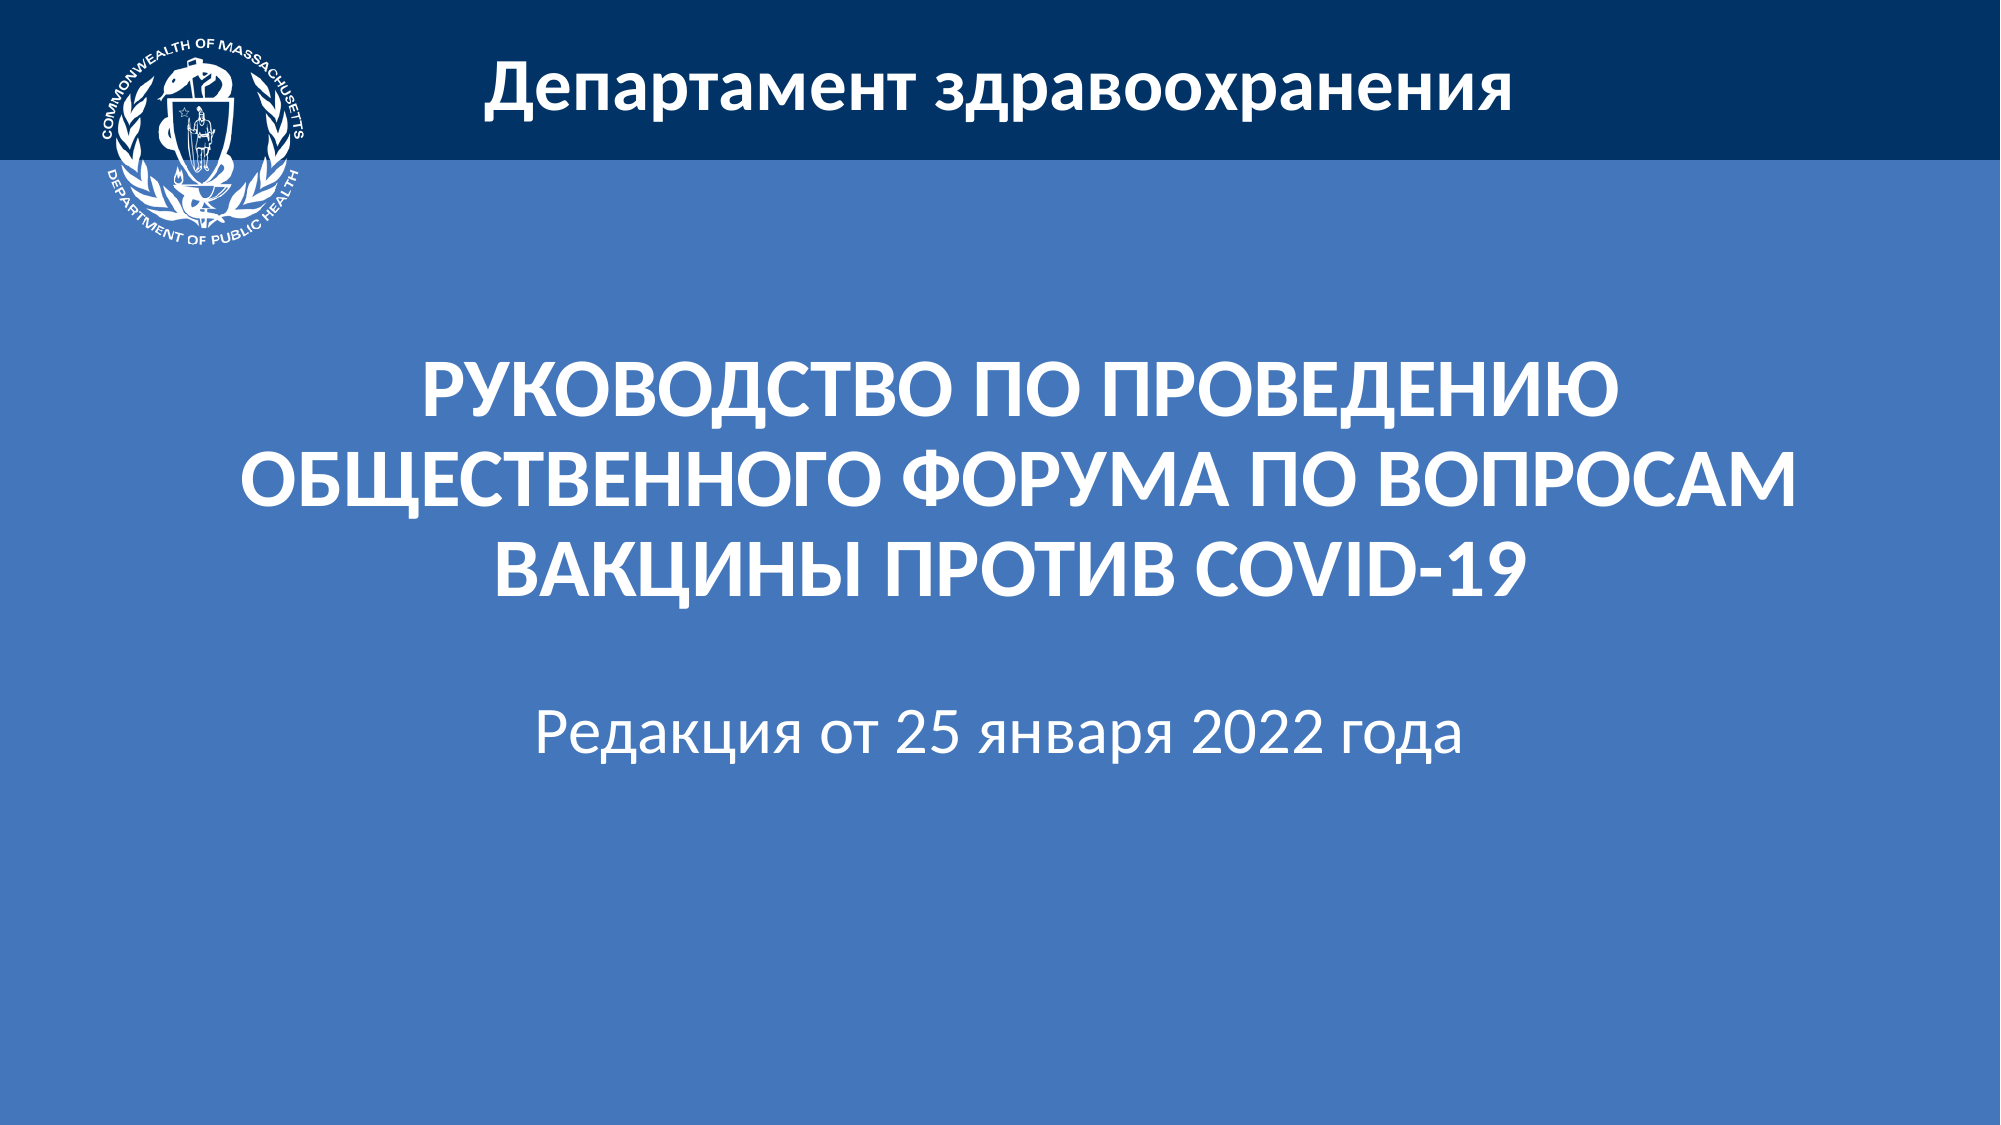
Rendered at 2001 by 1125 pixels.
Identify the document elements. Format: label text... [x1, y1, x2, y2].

text_box Руководство по проведению общественного форума по вопросам вакцины против COVID-19 [202, 337, 1839, 623]
text_box Редакция от 25 января 2022 года [0, 671, 2000, 884]
picture [100, 38, 305, 245]
